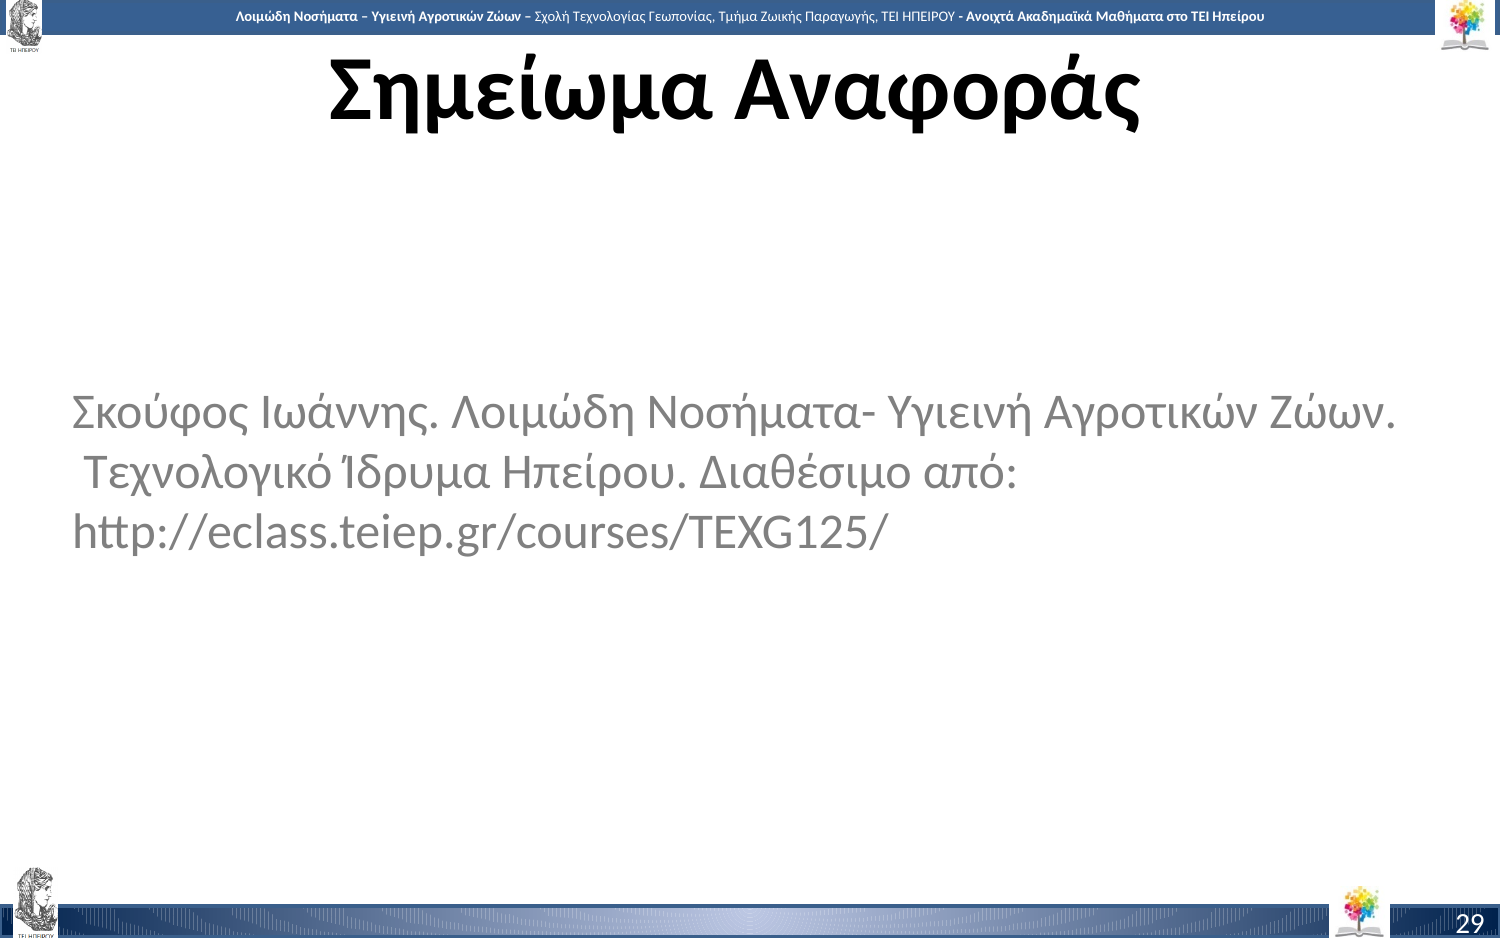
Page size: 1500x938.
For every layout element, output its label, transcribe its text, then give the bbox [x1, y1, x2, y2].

picture [1435, 0, 1495, 52]
picture [12, 866, 58, 938]
slide_number 29 [1396, 896, 1500, 938]
text_box [63, 904, 1324, 938]
picture [6, 0, 42, 54]
text_box Σκούφος Ιωάννης. Λοιμώδη Νοσήματα- Υγιεινή Αγροτικών Ζώων. Τεχνολογικό Ίδρυμα Ηπείρου. Διαθέσιμο από: http://eclass.teiep.gr/courses/TEXG125/ [57, 370, 1424, 566]
text_box [0, 904, 7, 938]
picture [1329, 886, 1390, 938]
title Σημείωμα Αναφοράς [74, 0, 1397, 166]
